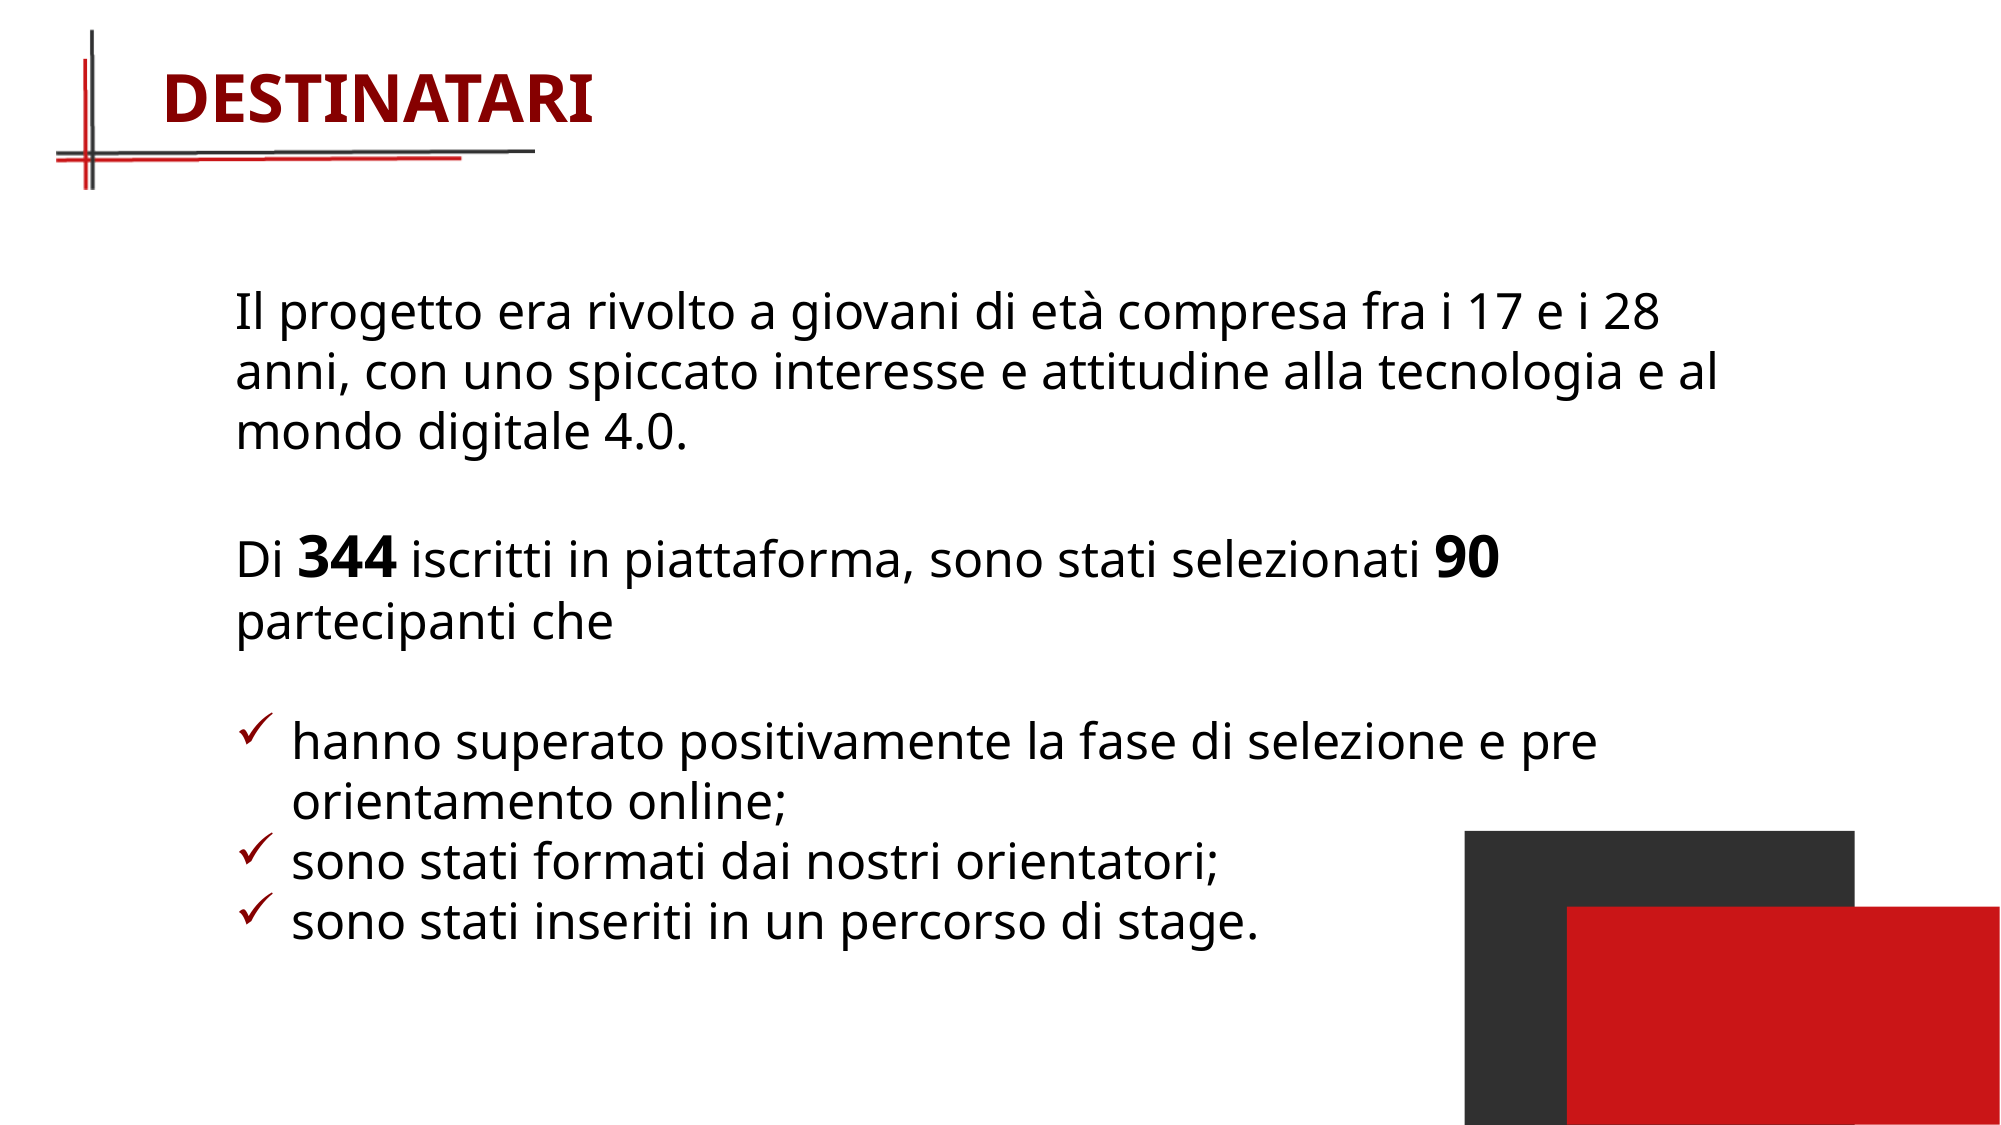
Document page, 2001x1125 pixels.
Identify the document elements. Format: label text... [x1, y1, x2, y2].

picture [56, 29, 535, 191]
text_box DESTINATARI [535, 48, 975, 143]
text_box [1463, 830, 1856, 1125]
text_box [1566, 906, 2000, 1125]
text_box Il progetto era rivolto a giovani di età compresa fra i 17 e i 28 anni, con uno spiccato interesse e attitudine alla tecnologia e al mondo digitale 4.0. Di 344 iscritti in piattaforma, sono stati selezionati 90 partecipanti che hanno superato positivamente la fase di selezione e pre orientamento online; sono stati formati dai nostri orientatori; sono stati inseriti in un percorso di stage. [220, 271, 1780, 1125]
